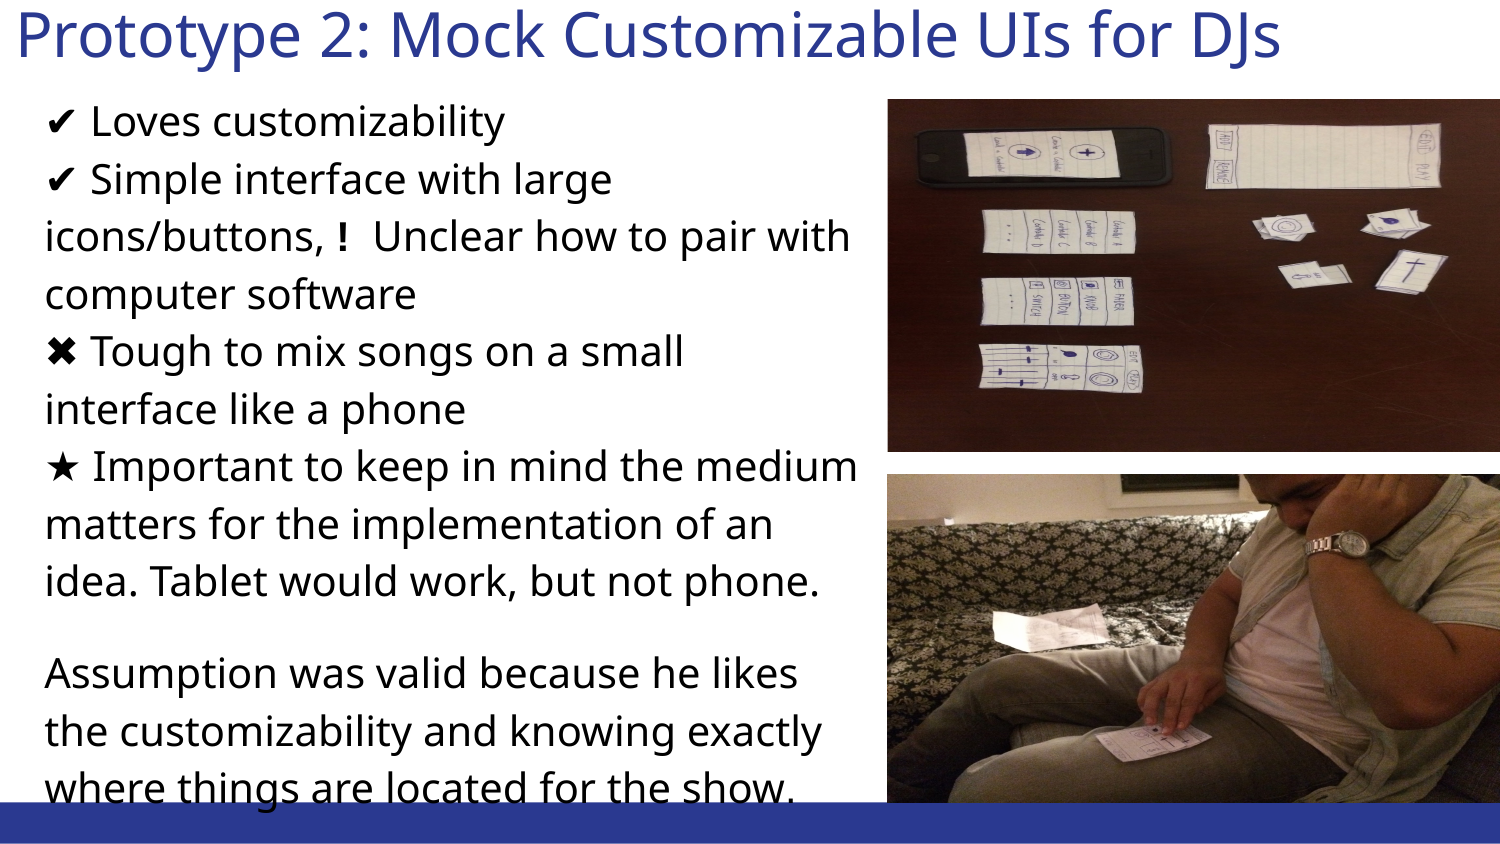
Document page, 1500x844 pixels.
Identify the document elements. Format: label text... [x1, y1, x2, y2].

picture [887, 473, 1500, 804]
picture [887, 99, 1500, 452]
title Prototype 2: Mock Customizable UIs for DJs [0, 0, 1398, 80]
list ✔ Loves customizability ✔ Simple interface with large icons/buttons, ! Unclear how to pair with computer software ✖ Tough to mix songs on a small interface like a phone ★ Important to keep in mind the medium matters for the implementation of an idea. Tablet would work, but not phone. Assumption was valid because he likes the customizability and knowing exactly where things are located for the show. [29, 72, 880, 787]
